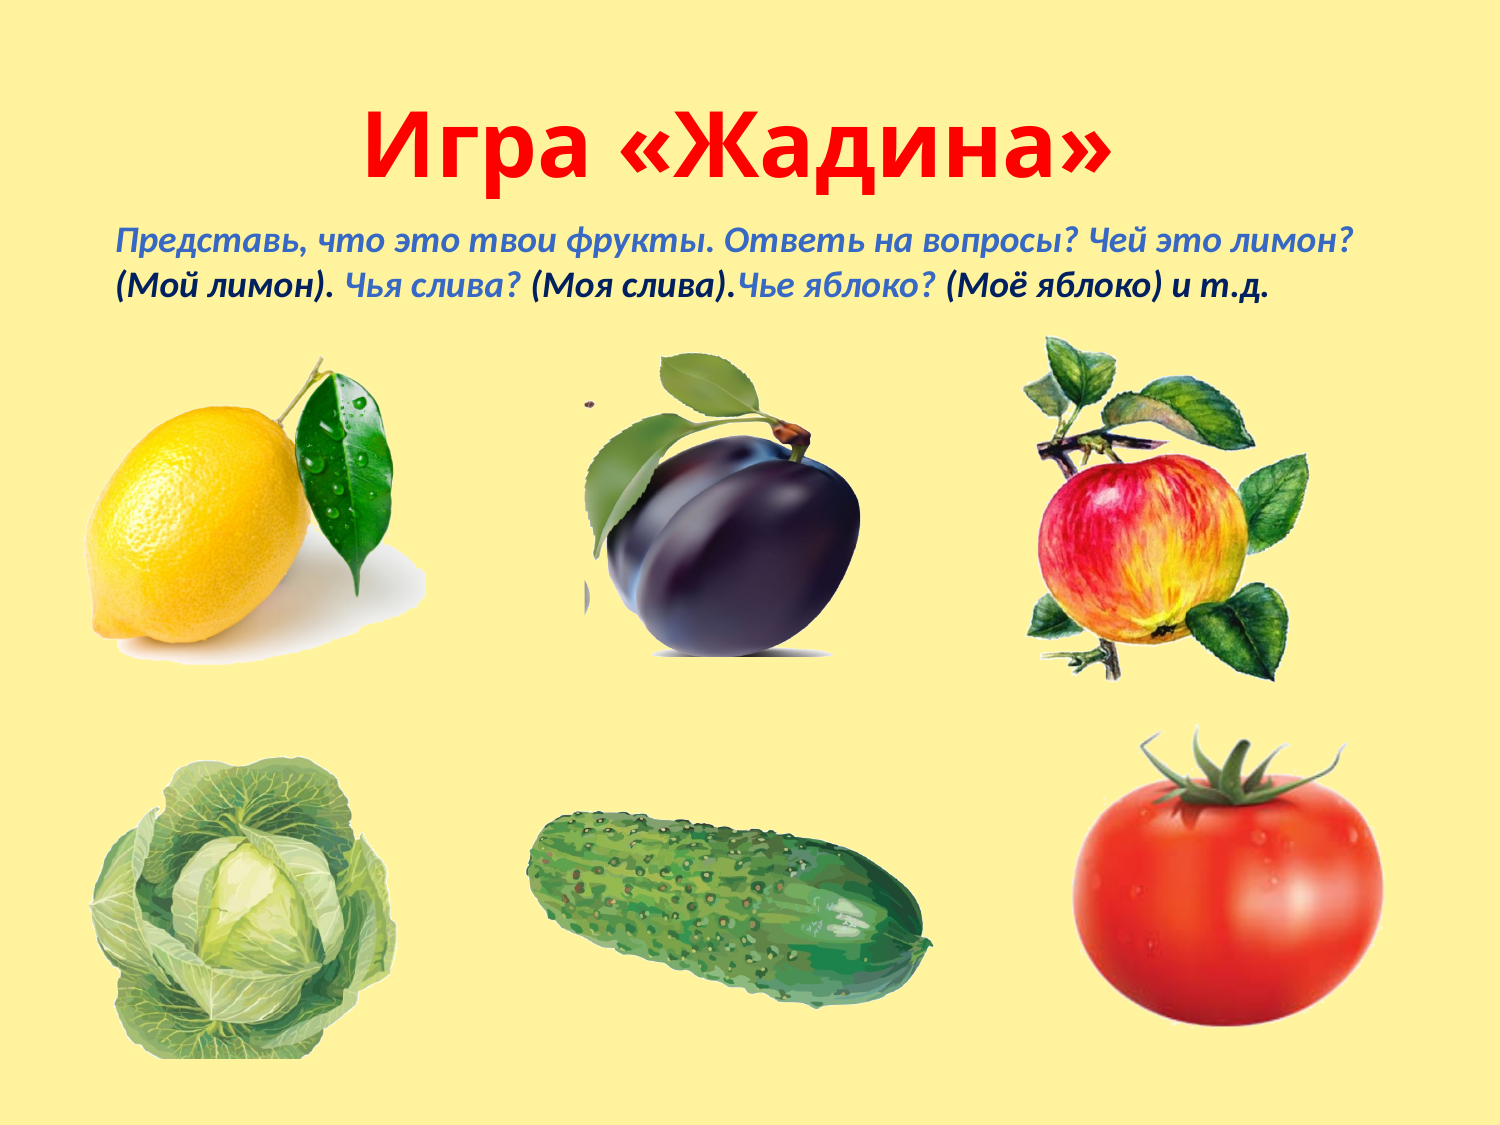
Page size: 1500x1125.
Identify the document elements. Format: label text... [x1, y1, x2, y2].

text_box Игра «Жадина» [253, 78, 1223, 203]
picture [88, 751, 398, 1059]
picture [584, 349, 869, 658]
picture [997, 326, 1330, 692]
picture [525, 810, 935, 1012]
text_box Представь, что это твои фрукты. Ответь на вопросы? Чей это лимон? (Мой лимон). Чья слива? (Моя слива).Чье яблоко? (Моё яблоко) и т.д. [100, 208, 1412, 313]
picture [1045, 709, 1412, 1040]
picture [0, 349, 426, 670]
